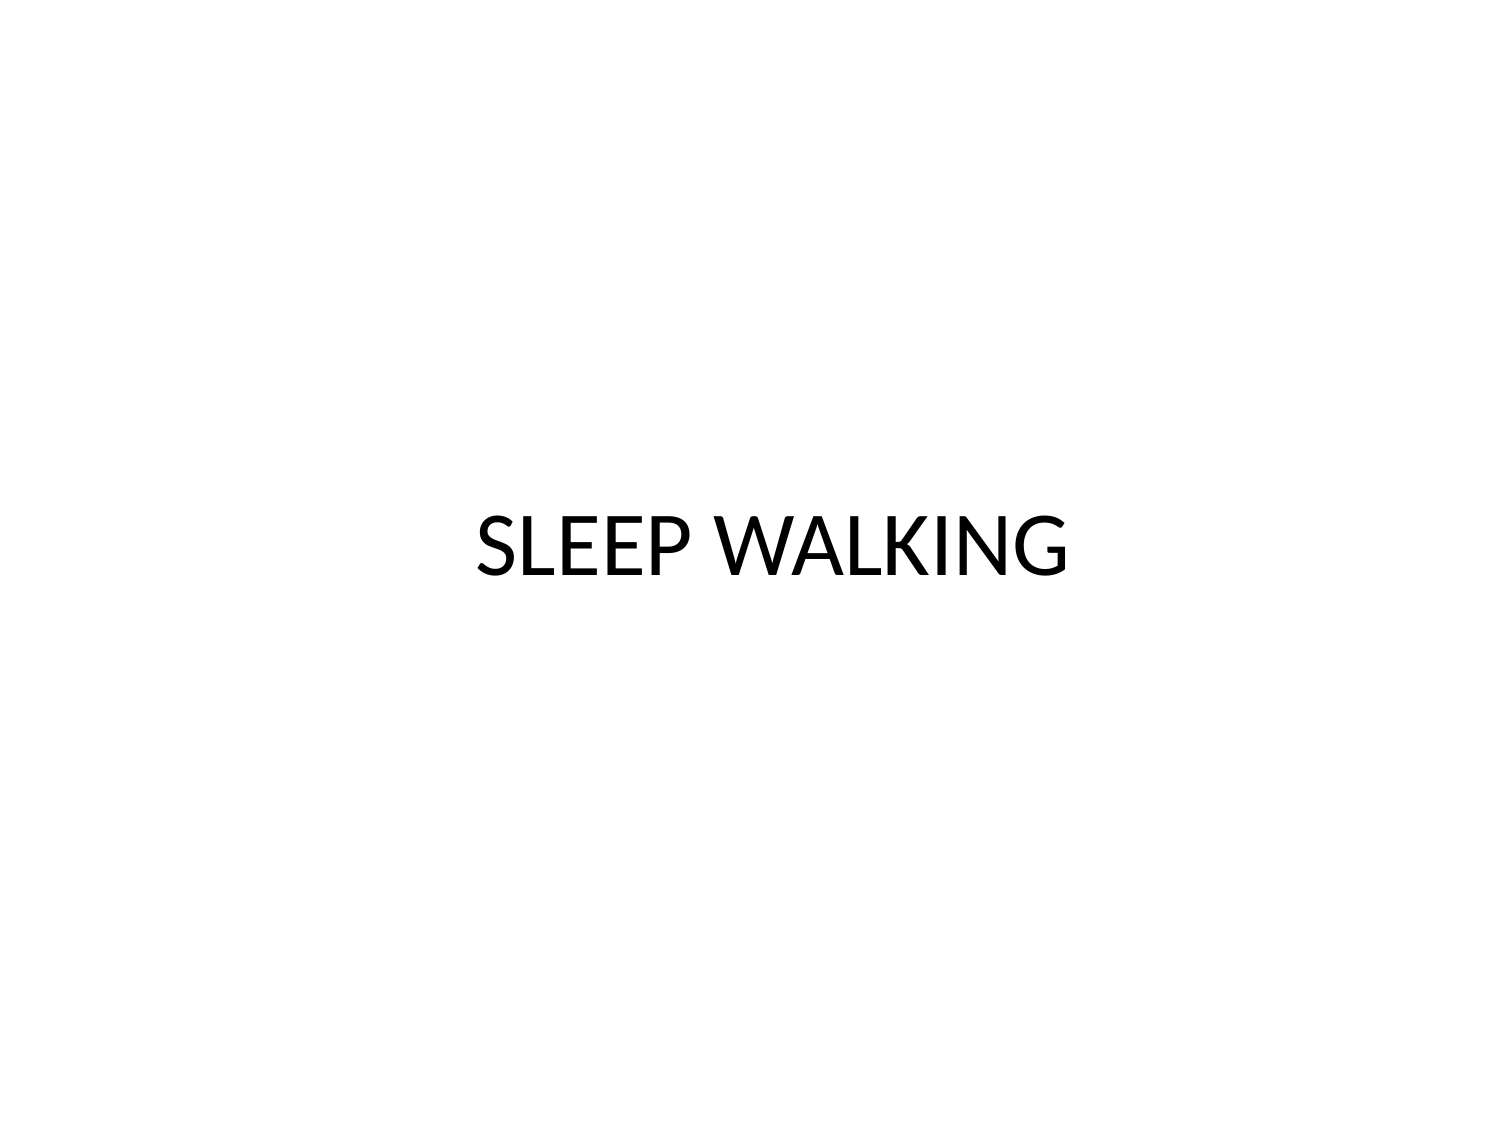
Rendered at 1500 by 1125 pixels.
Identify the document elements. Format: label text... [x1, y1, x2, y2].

title SLEEP WALKING [123, 101, 1424, 976]
